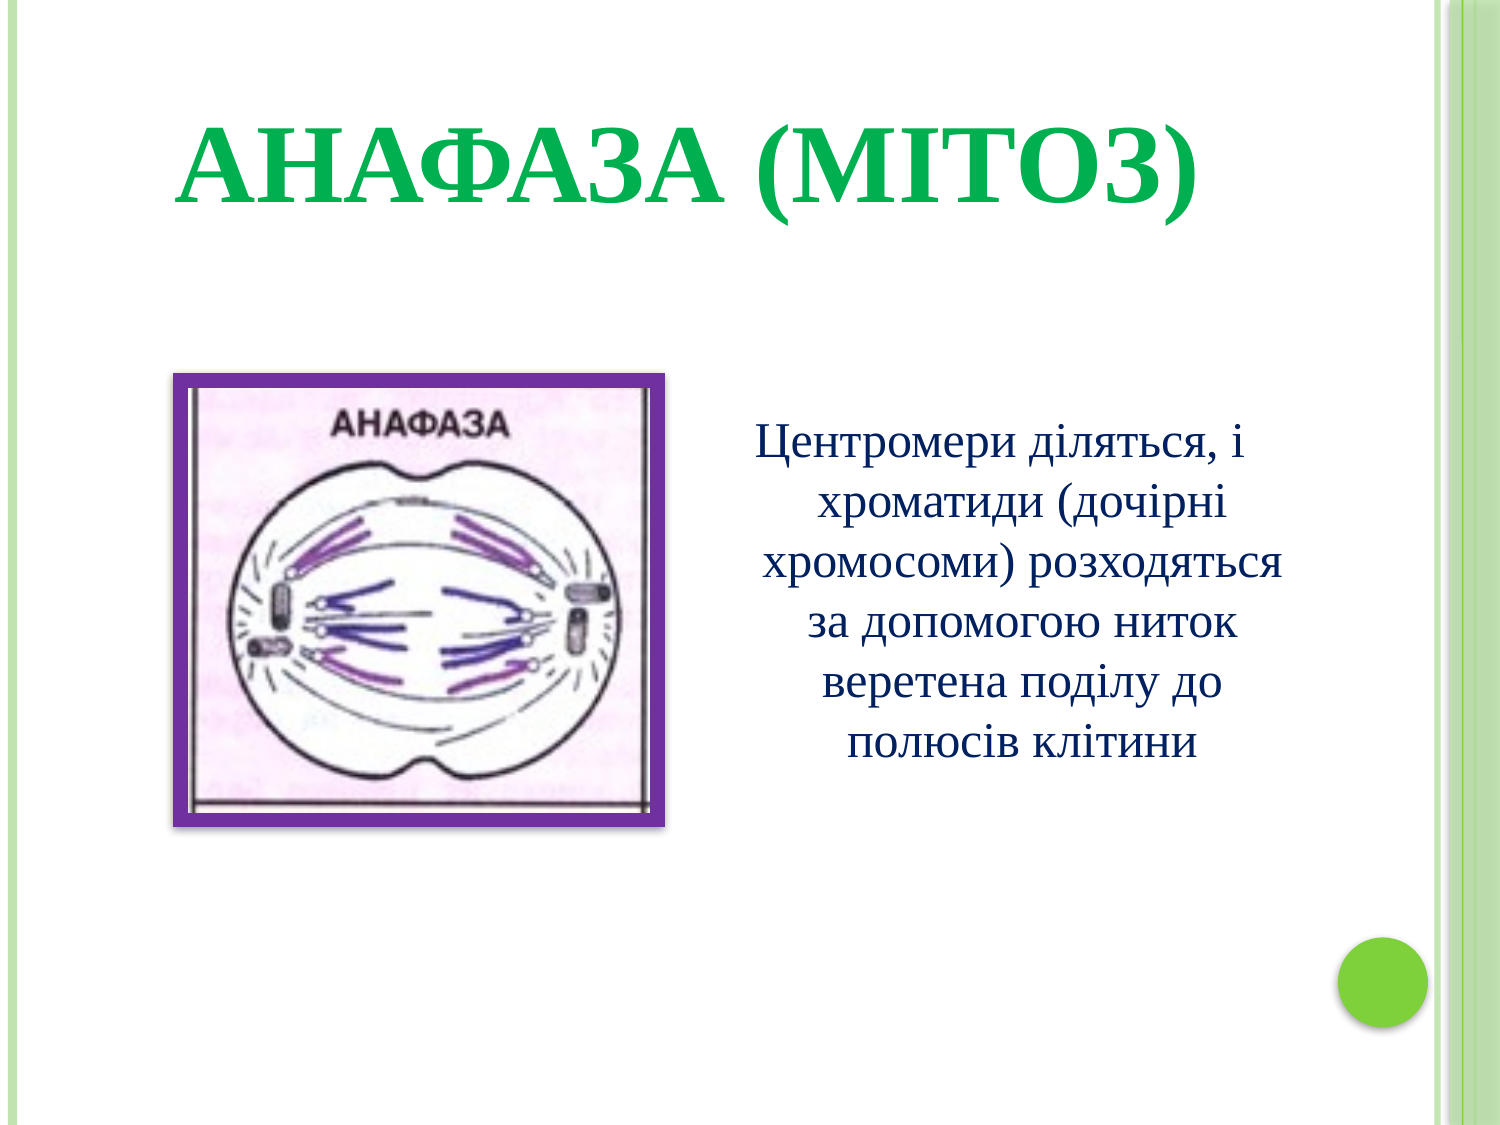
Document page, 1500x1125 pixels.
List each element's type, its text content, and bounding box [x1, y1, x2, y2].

list Центромери діляться, і хроматиди (дочірні хромосоми) розходяться за допомогою ниток веретена поділу до полюсів клітини [699, 399, 1300, 1038]
title Анафаза (Мітоз) [75, 45, 1300, 233]
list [186, 386, 651, 814]
